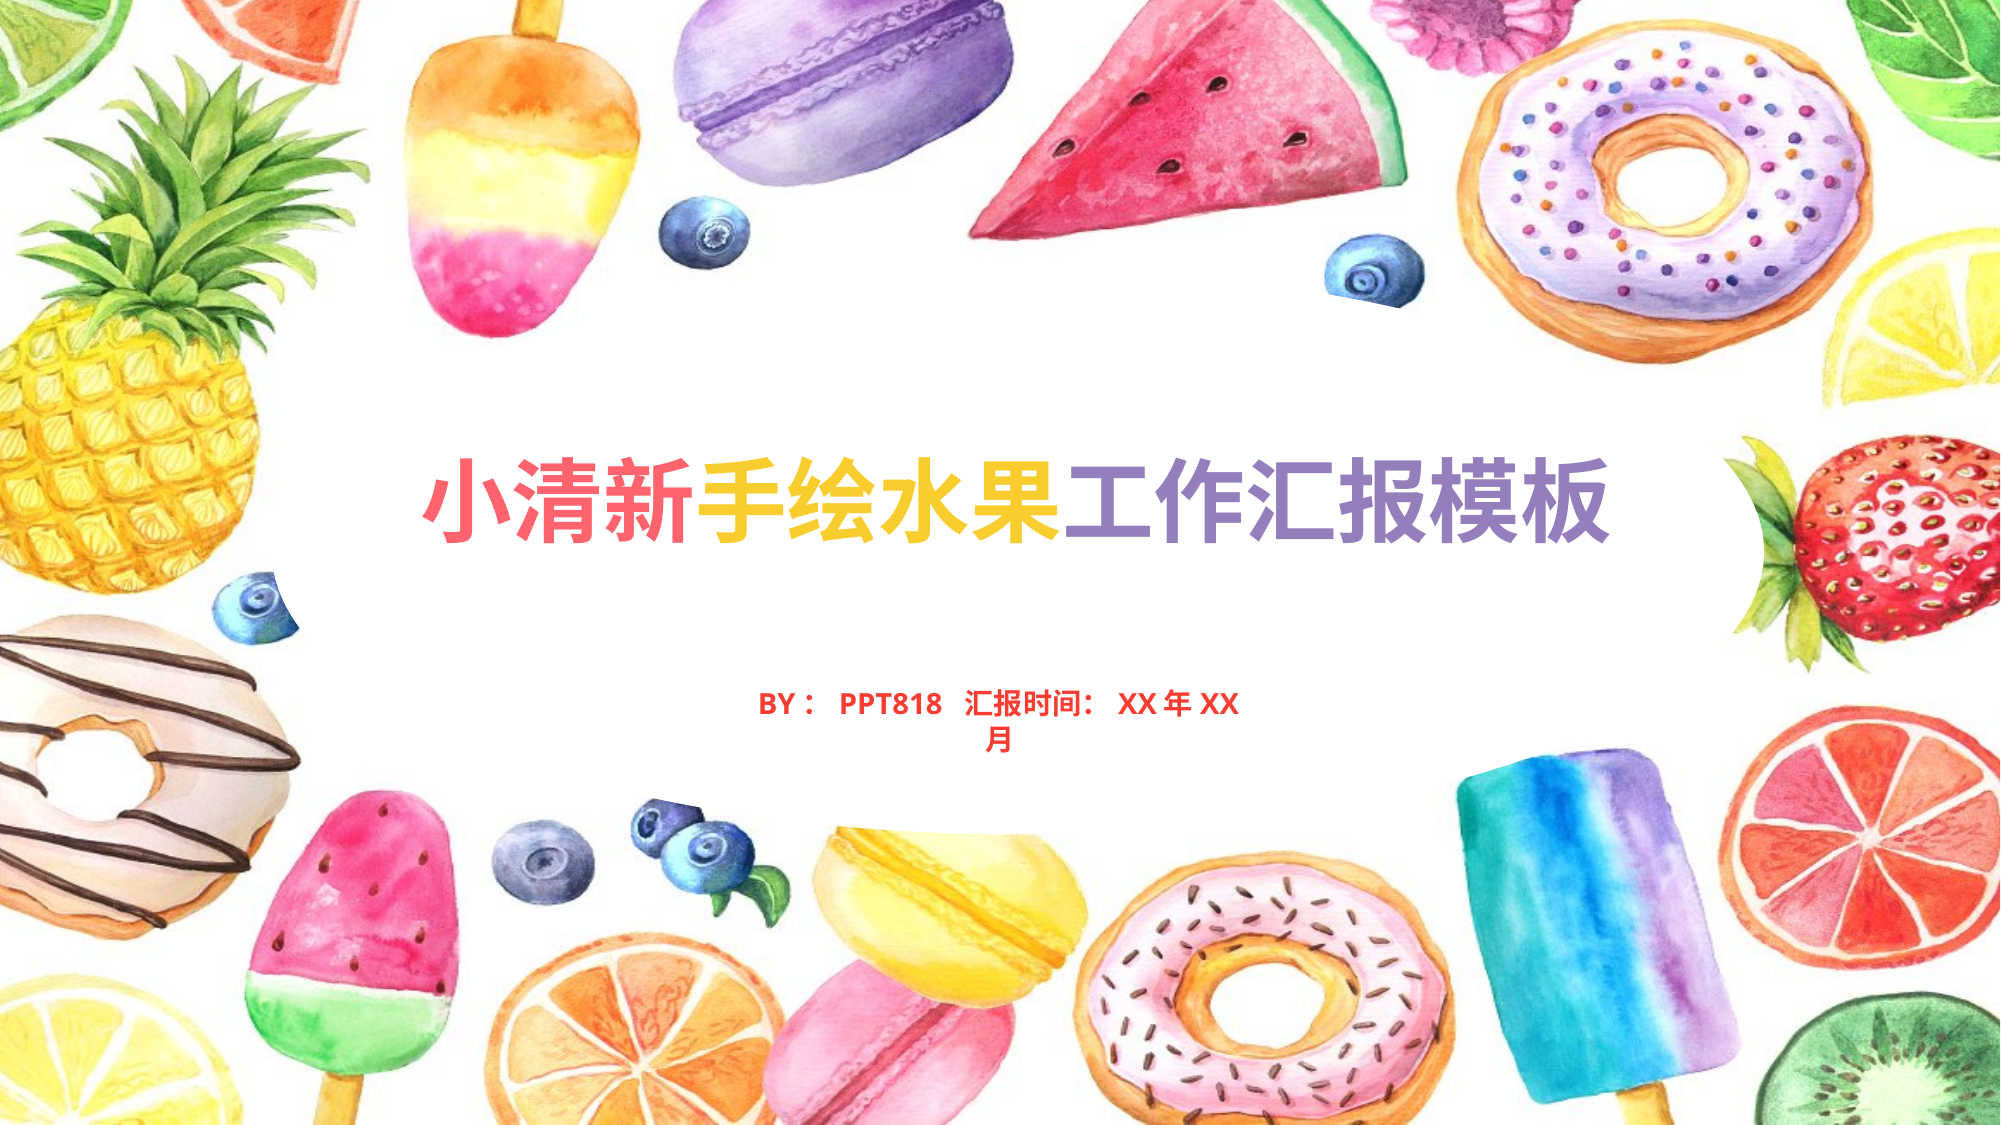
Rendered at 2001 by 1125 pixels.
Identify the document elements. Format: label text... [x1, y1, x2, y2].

text_box [270, 267, 1766, 836]
text_box BY：PPT818 汇报时间：XX年XX月 [743, 678, 1257, 764]
text_box 小清新手绘水果工作汇报模板 [395, 436, 1638, 561]
picture [0, 0, 2001, 1125]
